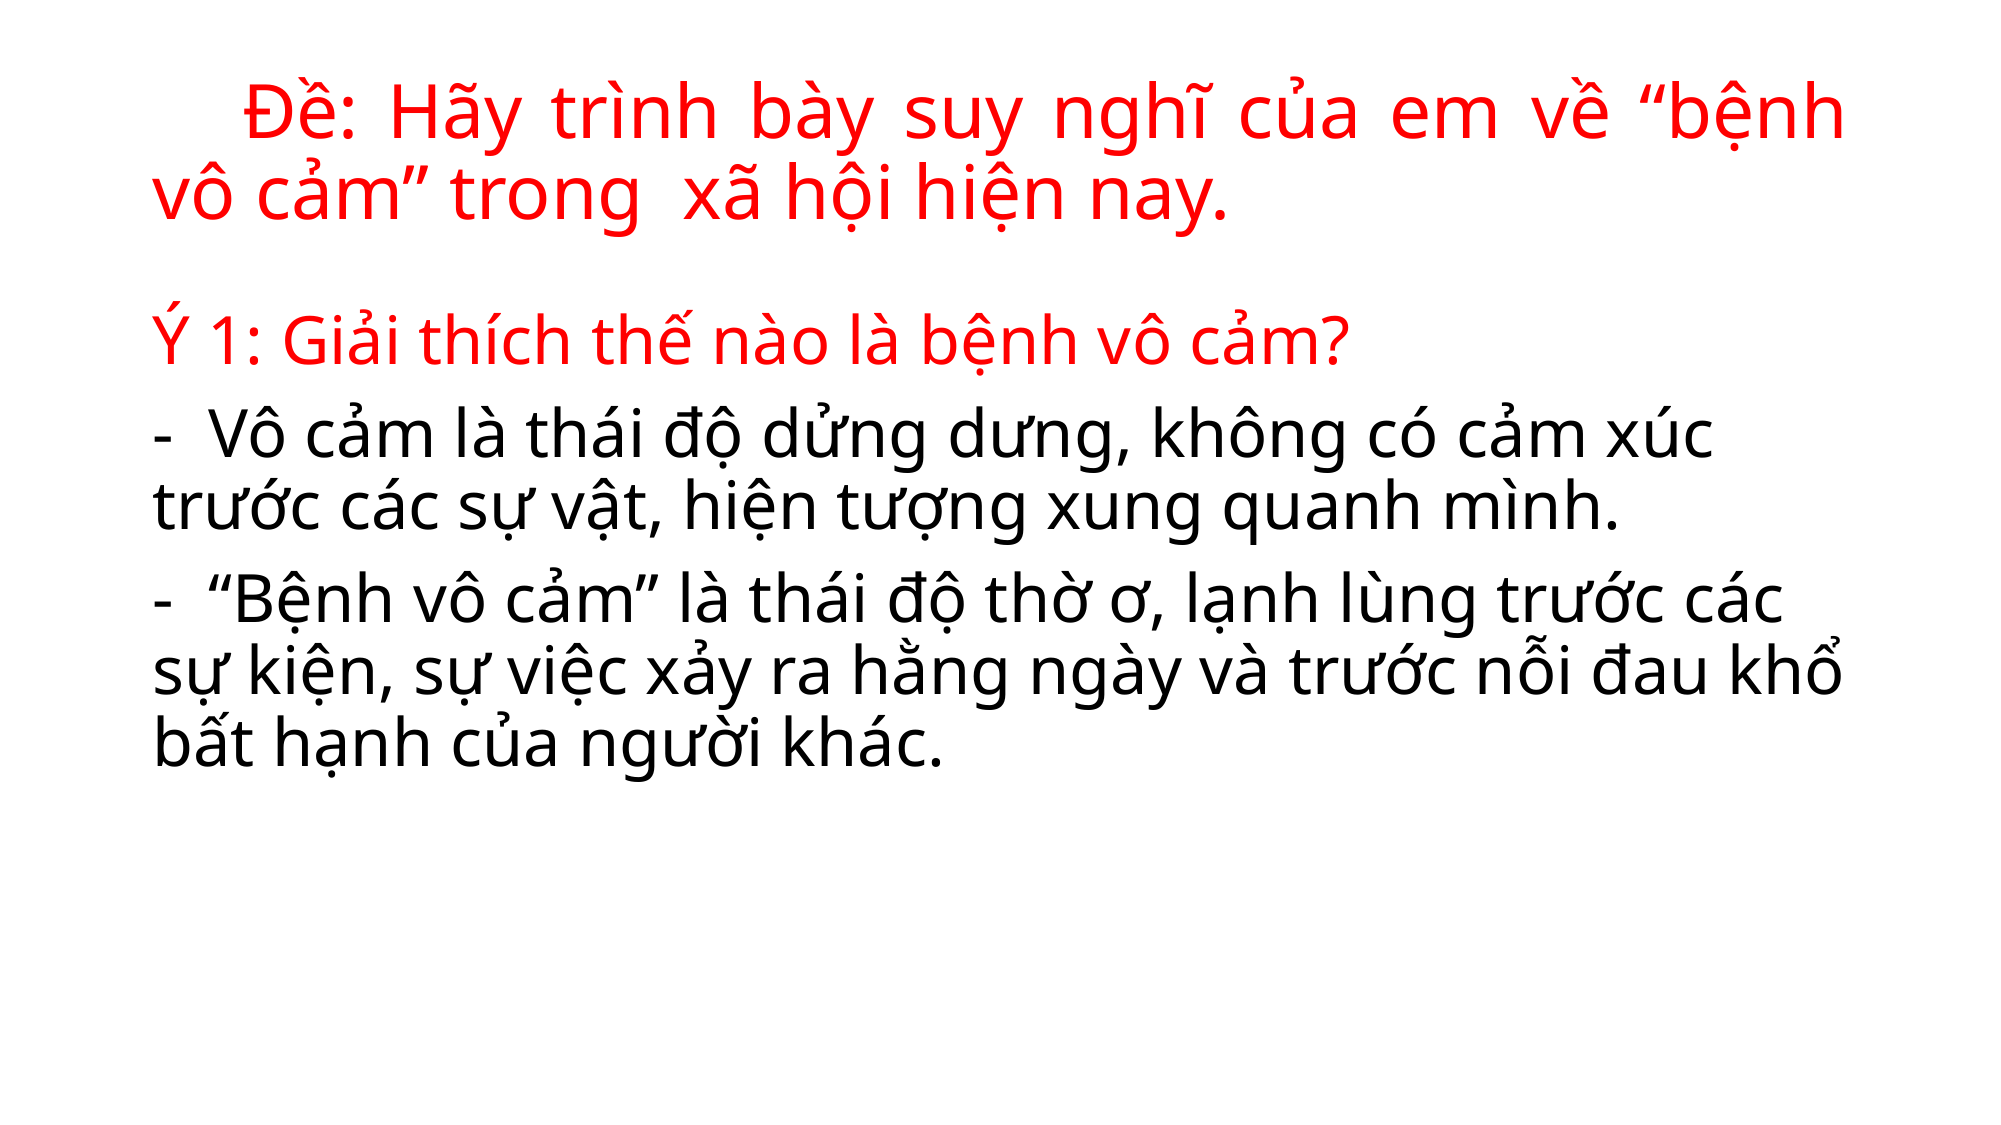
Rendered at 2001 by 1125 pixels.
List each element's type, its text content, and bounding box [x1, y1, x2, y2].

list Ý 1: Giải thích thế nào là bệnh vô cảm? - Vô cảm là thái độ dửng dưng, không có cảm xúc trước các sự vật, hiện tượng xung quanh mình. - “Bệnh vô cảm” là thái độ thờ ơ, lạnh lùng trước các sự kiện, sự việc xảy ra hằng ngày và trước nỗi đau khổ bất hạnh của người khác. [137, 299, 1863, 1014]
title Đề: Hãy trình bày suy nghĩ của em về “bệnh vô cảm” trong xã hội hiện nay. [137, 59, 1863, 250]
